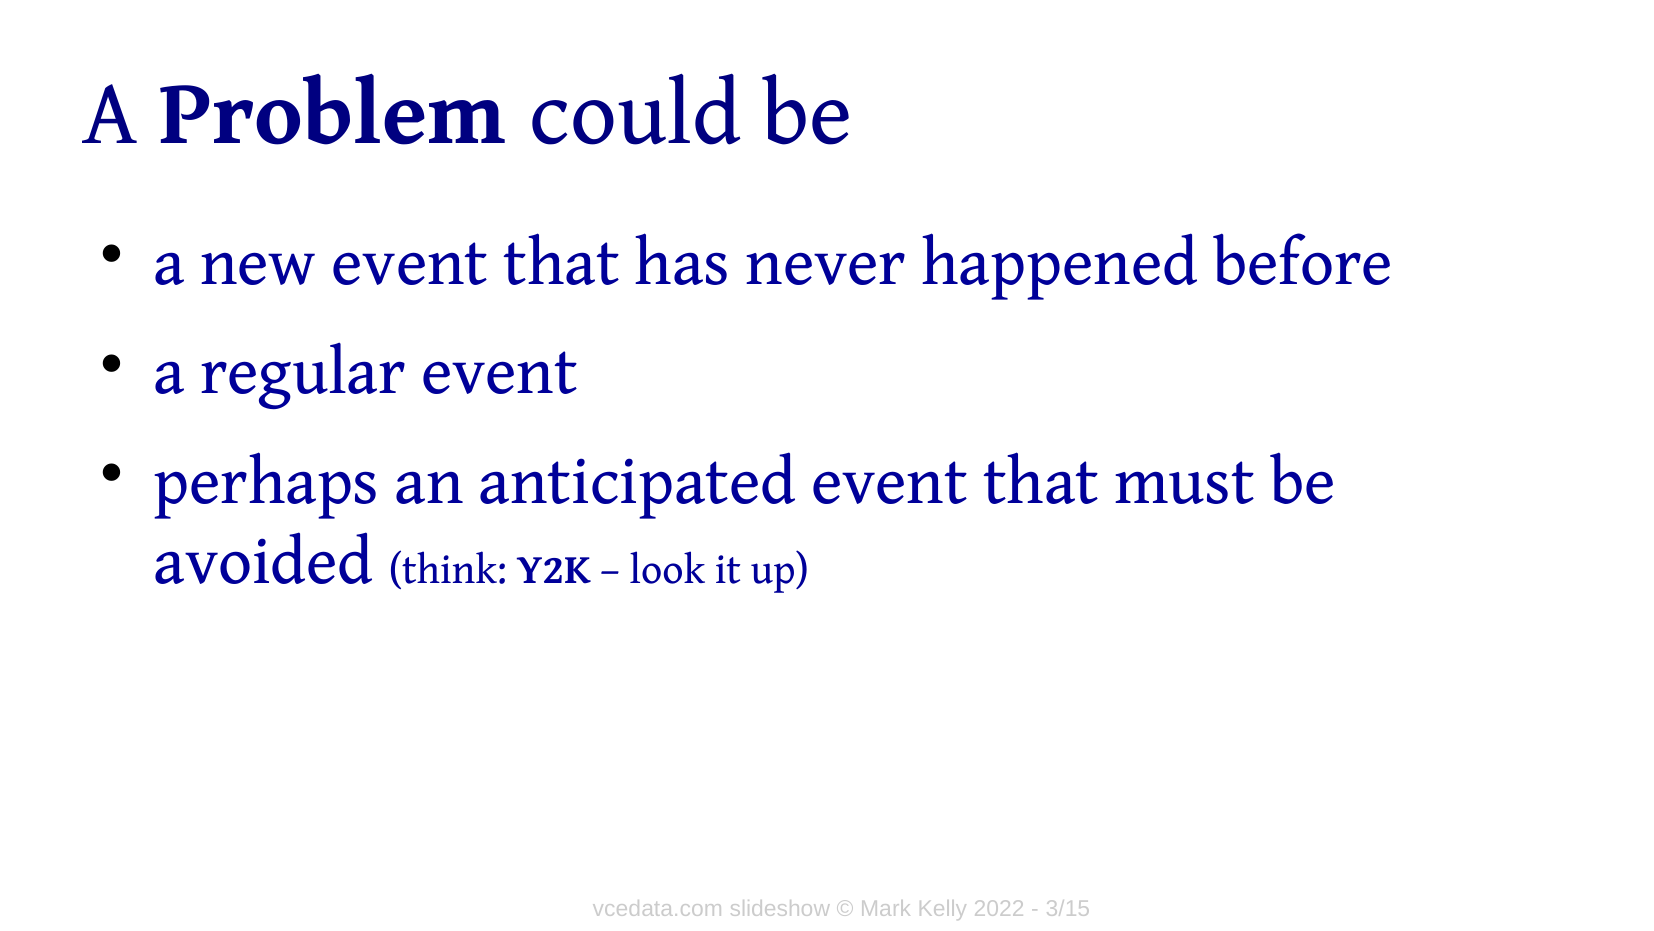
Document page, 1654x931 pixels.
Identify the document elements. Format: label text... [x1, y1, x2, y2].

text_box vcedata.com slideshow © Mark Kelly 2022 - 3/15 [354, 885, 1329, 931]
list a new event that has never happened before a regular event perhaps an anticipated event that must be avoided (think: Y2K – look it up) [82, 217, 1571, 757]
title A Problem could be [82, 29, 1571, 185]
